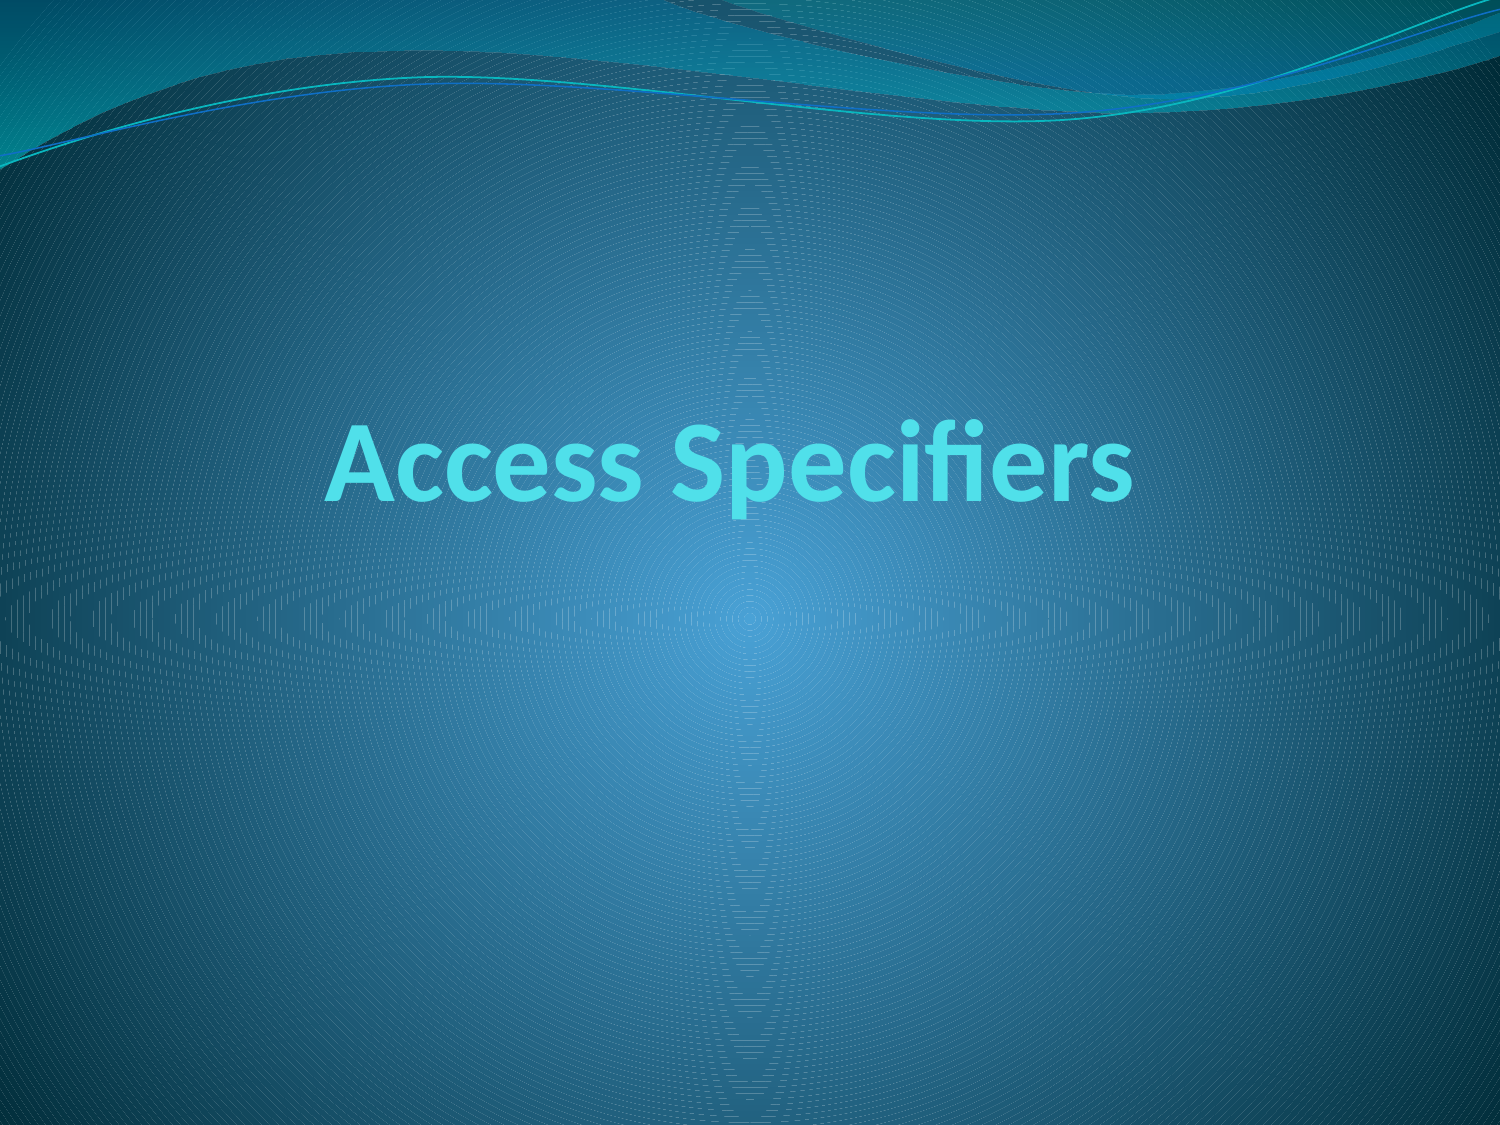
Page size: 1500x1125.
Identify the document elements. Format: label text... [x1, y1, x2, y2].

title Access Specifiers [87, 224, 1376, 525]
